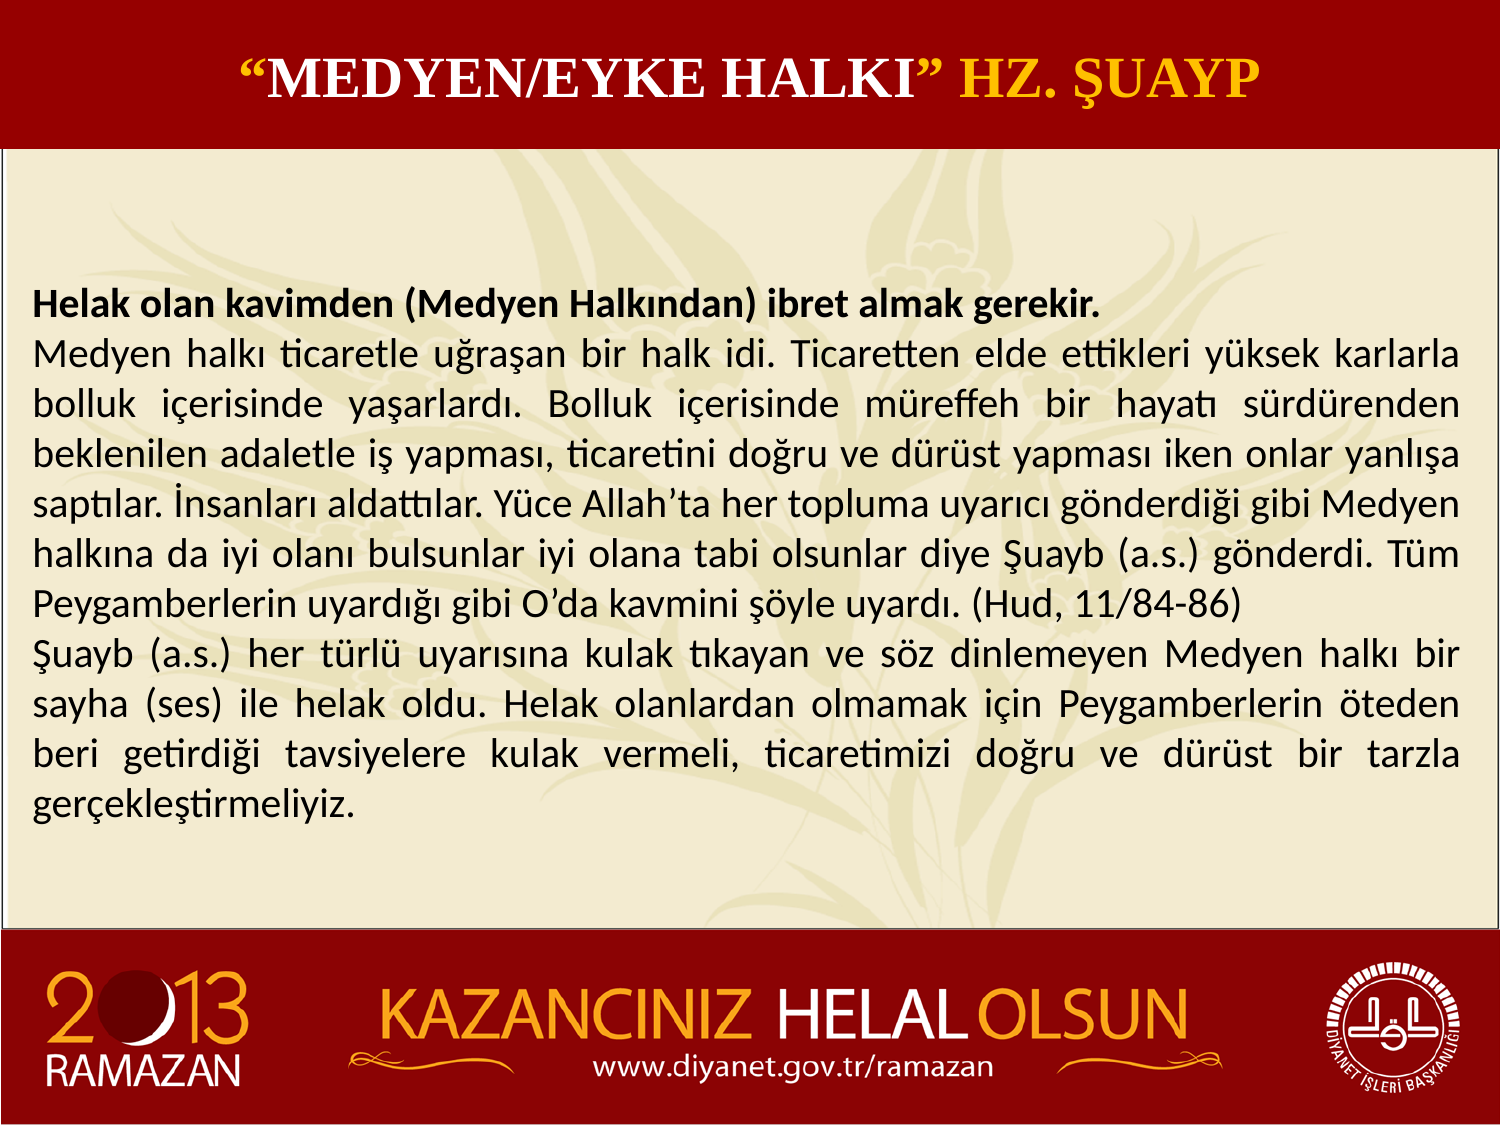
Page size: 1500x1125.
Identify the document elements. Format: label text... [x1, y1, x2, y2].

text_box “MEDYEN/EYKE HALKI” HZ. ŞUAYP [0, 0, 1500, 151]
text_box Helak olan kavimden (Medyen Halkından) ibret almak gerekir. Medyen halkı ticaretle uğraşan bir halk idi. Ticaretten elde ettikleri yüksek karlarla bolluk içerisinde yaşarlardı. Bolluk içerisinde müreffeh bir hayatı sürdürenden beklenilen adaletle iş yapması, ticaretini doğru ve dürüst yapması iken onlar yanlışa saptılar. İnsanları aldattılar. Yüce Allah’ta her topluma uyarıcı gönderdiği gibi Medyen halkına da iyi olanı bulsunlar iyi olana tabi olsunlar diye Şuayb (a.s.) gönderdi. Tüm Peygamberlerin uyardığı gibi O’da kavmini şöyle uyardı. (Hud, 11/84-86) Şuayb (a.s.) her türlü uyarısına kulak tıkayan ve söz dinlemeyen Medyen halkı bir sayha (ses) ile helak oldu. Helak olanlardan olmamak için Peygamberlerin öteden beri getirdiği tavsiyelere kulak vermeli, ticaretimizi doğru ve dürüst bir tarzla gerçekleştirmeliyiz. [16, 151, 1478, 954]
picture [0, 151, 1500, 1125]
